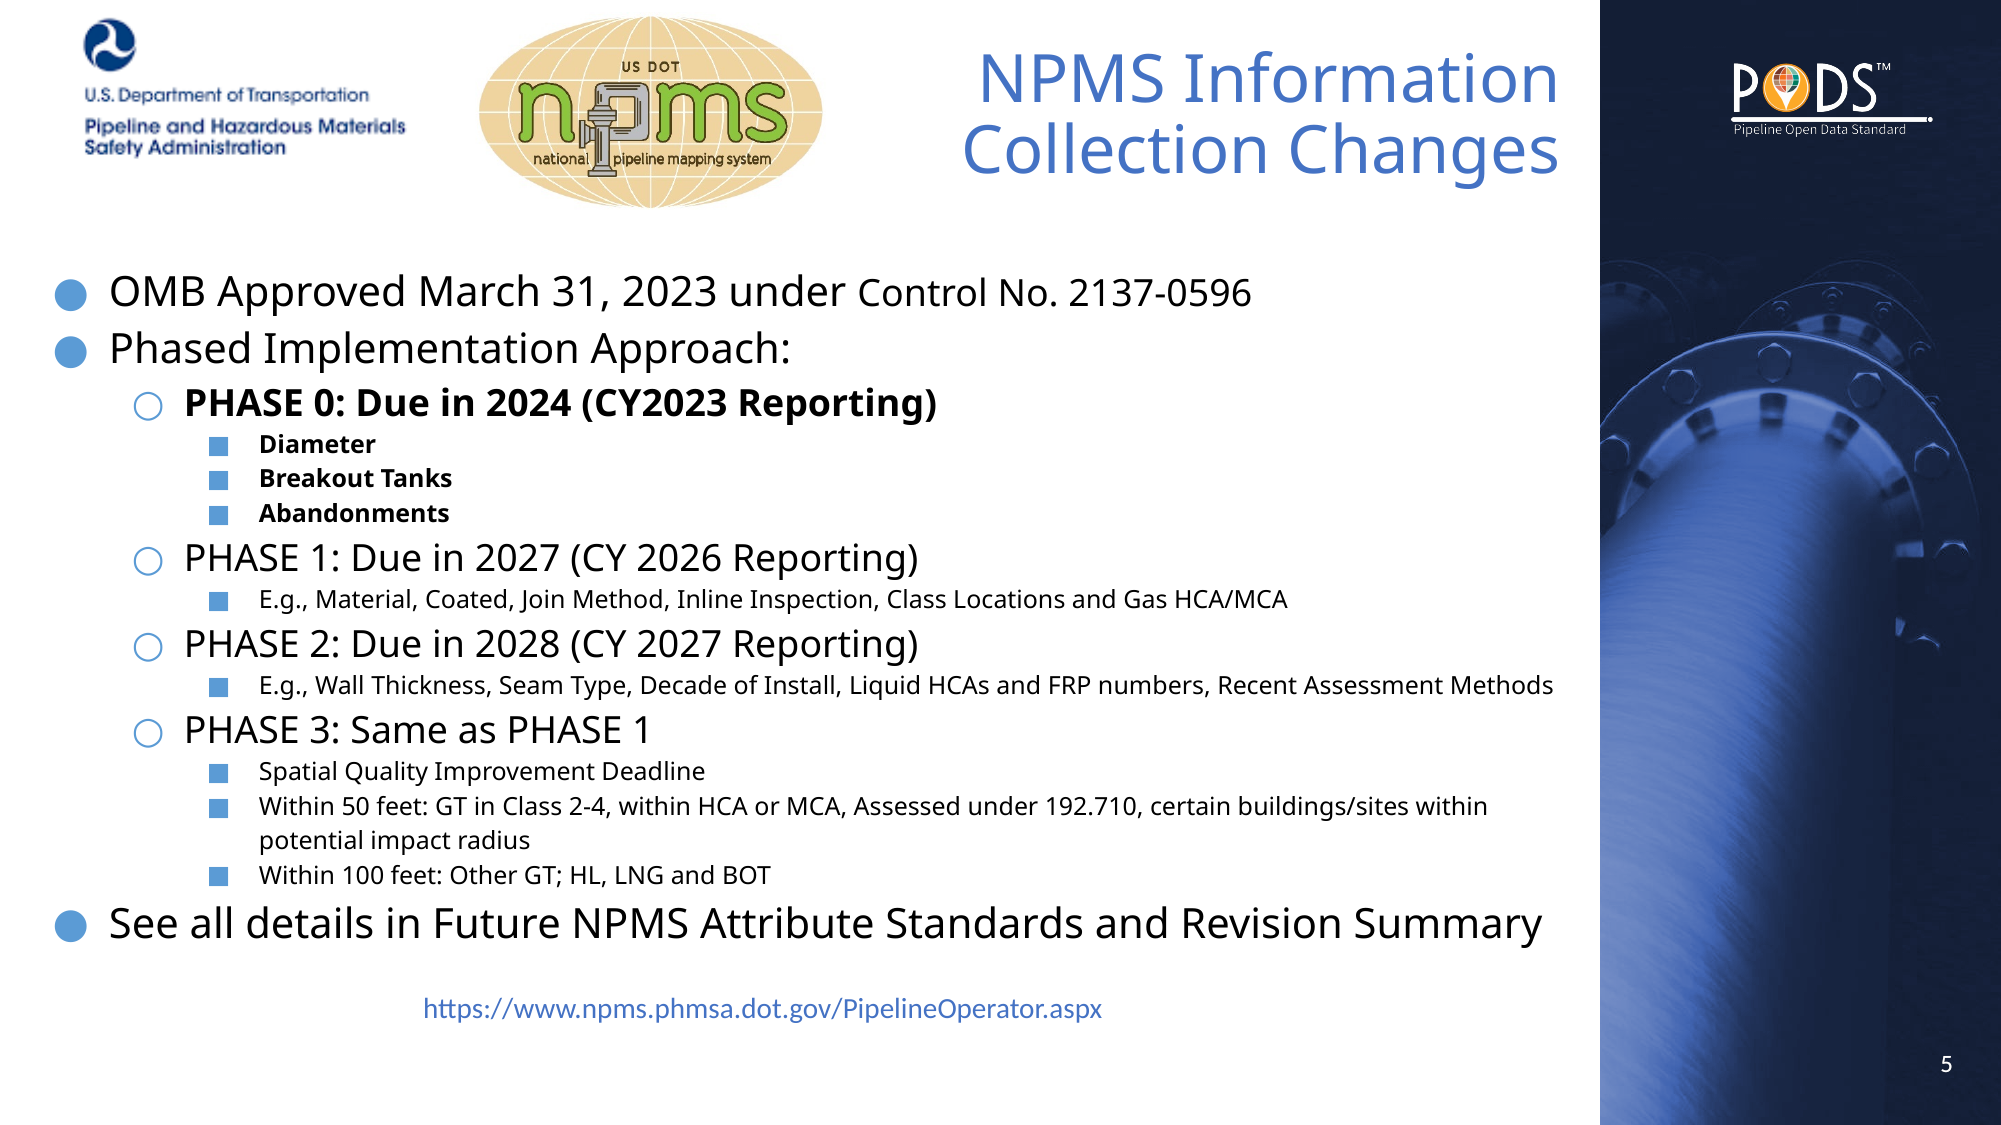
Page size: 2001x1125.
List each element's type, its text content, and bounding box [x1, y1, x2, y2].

text_box OMB Approved March 31, 2023 under Control No. 2137-0596 Phased Implementation Approach: PHASE 0: Due in 2024 (CY2023 Reporting) Diameter Breakout Tanks Abandonments PHASE 1: Due in 2027 (CY 2026 Reporting) E.g., Material, Coated, Join Method, Inline Inspection, Class Locations and Gas HCA/MCA PHASE 2: Due in 2028 (CY 2027 Reporting) E.g., Wall Thickness, Seam Type, Decade of Install, Liquid HCAs and FRP numbers, Recent Assessment Methods PHASE 3: Same as PHASE 1 Spatial Quality Improvement Deadline Within 50 feet: GT in Class 2-4, within HCA or MCA, Assessed under 192.710, certain buildings/sites within potential impact radius Within 100 feet: Other GT; HL, LNG and BOT See all details in Future NPMS Attribute Standards and Revision Summary [13, 237, 1577, 982]
picture [1599, 0, 2001, 1125]
title NPMS Information Collection Changes [829, 29, 1577, 131]
picture [0, 0, 826, 212]
text_box https://www.npms.phmsa.dot.gov/PipelineOperator.aspx [408, 981, 1183, 1032]
